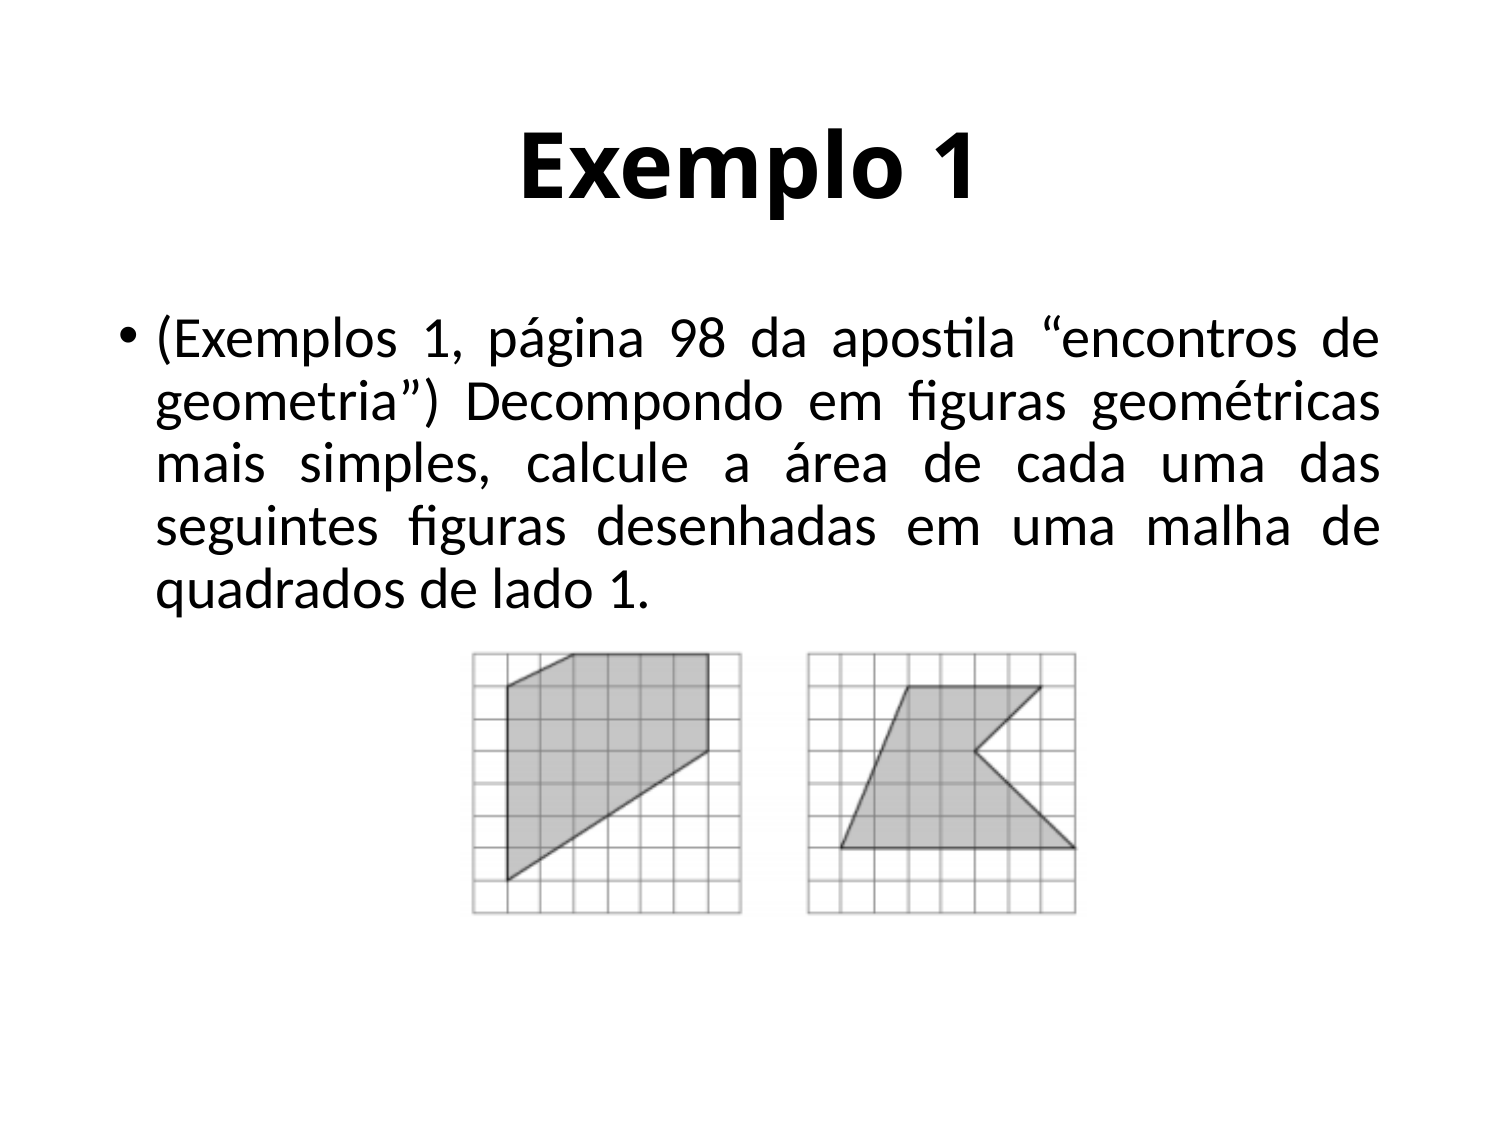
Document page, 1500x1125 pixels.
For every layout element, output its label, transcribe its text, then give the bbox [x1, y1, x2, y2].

picture [460, 640, 1087, 926]
list (Exemplos 1, página 98 da apostila “encontros de geometria”) Decompondo em figuras geométricas mais simples, calcule a área de cada uma das seguintes figuras desenhadas em uma malha de quadrados de lado 1. [103, 299, 1397, 1014]
title Exemplo 1 [103, 59, 1397, 278]
